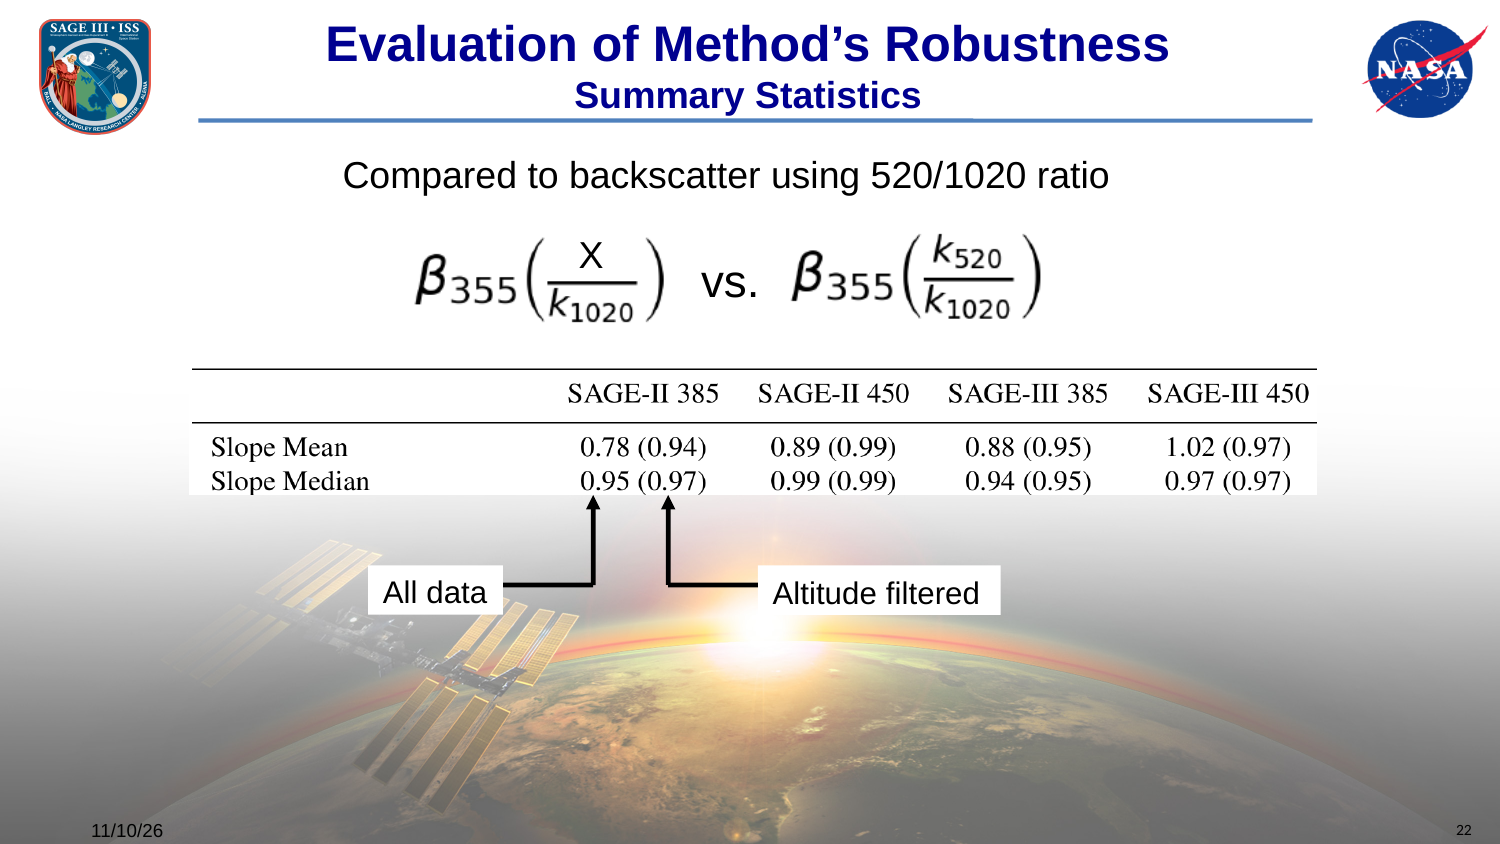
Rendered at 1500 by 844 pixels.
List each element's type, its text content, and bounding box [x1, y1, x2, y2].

text_box Evaluation of Method’s Robustness Summary Statistics [200, 24, 1296, 104]
text_box All data [368, 565, 503, 615]
picture [0, 0, 1500, 844]
text_box [662, 503, 675, 586]
text_box [587, 503, 600, 586]
text_box Altitude filtered [757, 565, 1001, 615]
text_box vs. [678, 244, 782, 311]
text_box Compared to backscatter using 520/1020 ratio [111, 143, 1342, 200]
text_box 10/28/19 [76, 815, 427, 844]
text_box [12, 140, 1488, 799]
